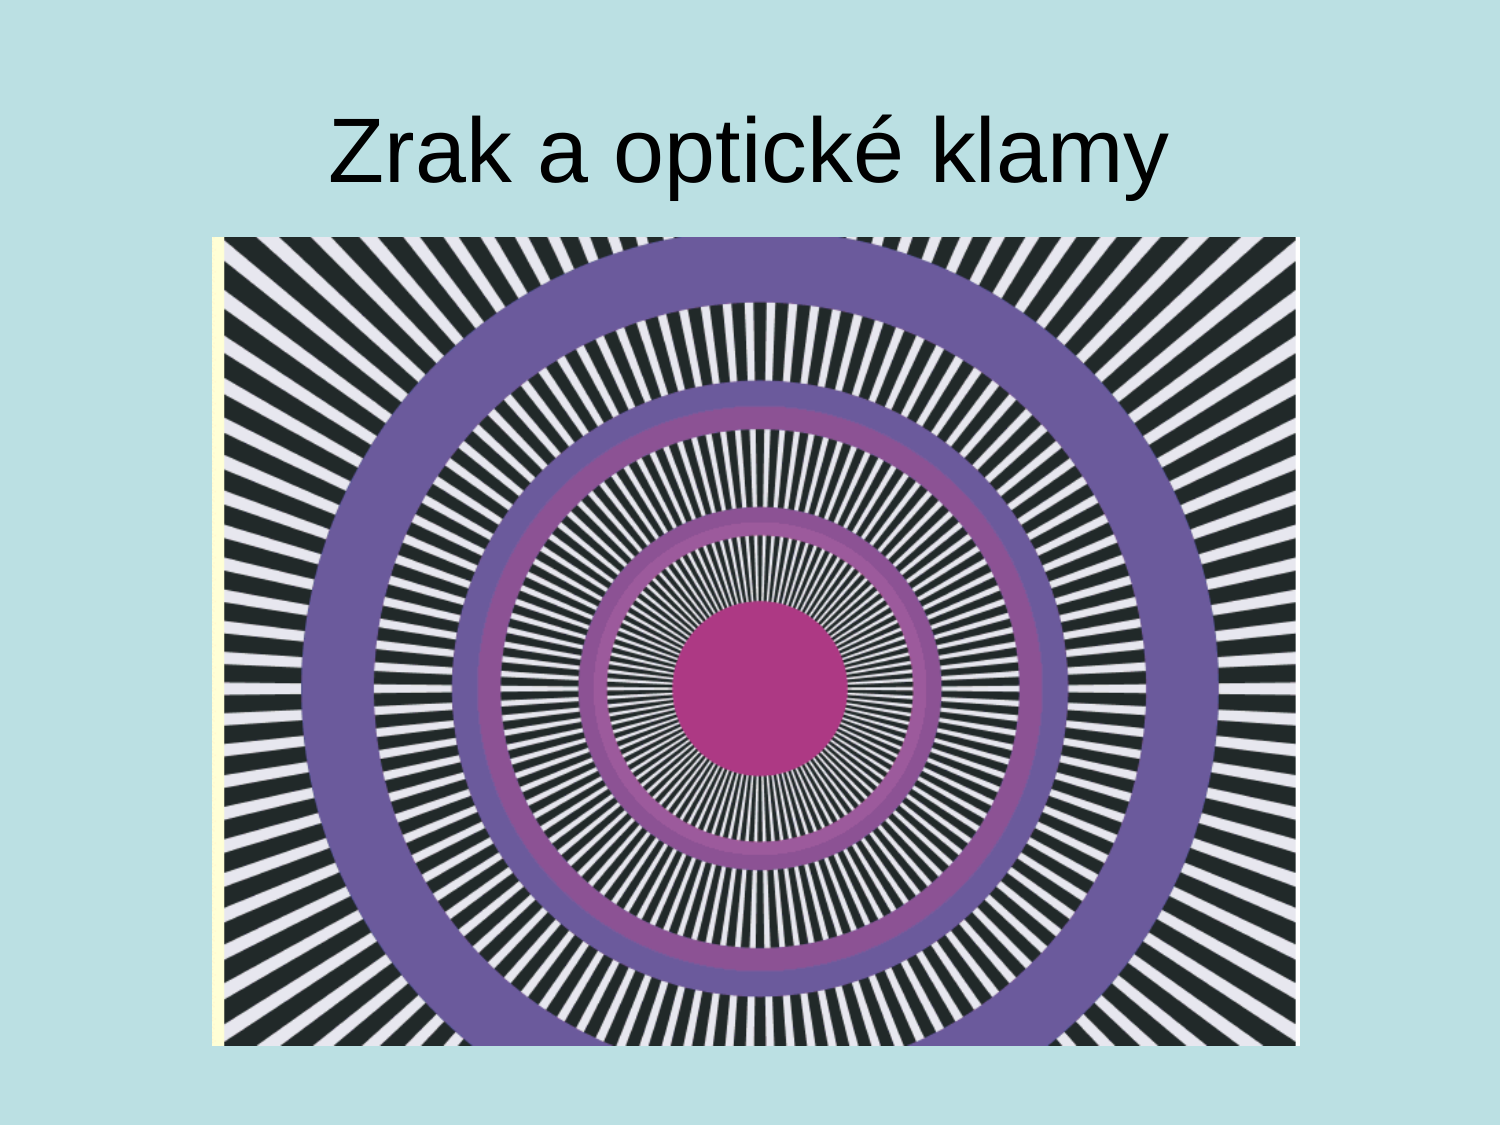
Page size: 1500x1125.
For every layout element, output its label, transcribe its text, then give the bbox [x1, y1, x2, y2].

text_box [212, 237, 1300, 1047]
title Zrak a optické klamy [112, 24, 1388, 267]
